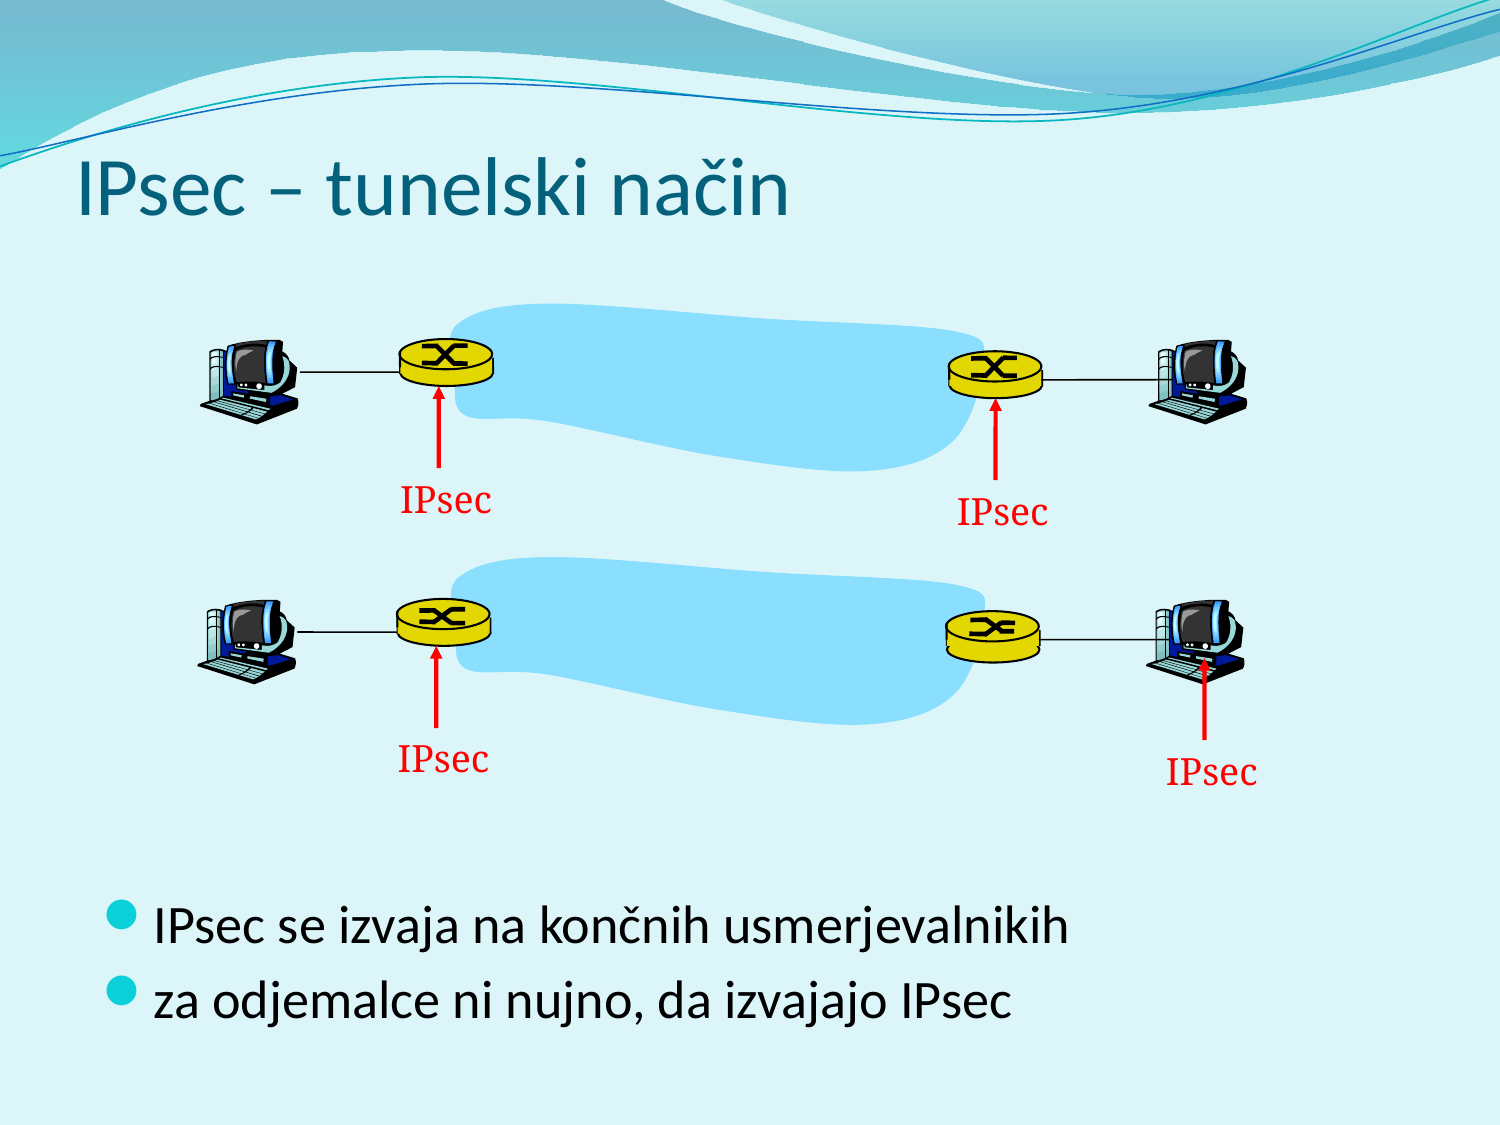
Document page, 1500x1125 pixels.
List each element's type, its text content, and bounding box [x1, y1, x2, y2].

text_box IPsec [1151, 740, 1273, 800]
text_box IPsec [942, 480, 1064, 540]
list IPsec se izvaja na končnih usmerjevalnikih za odjemalce ni nujno, da izvajajo IPsec [87, 881, 1363, 1094]
text_box [938, 612, 969, 676]
text_box IPsec [382, 728, 505, 788]
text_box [945, 610, 1040, 663]
text_box [941, 352, 973, 410]
text_box [469, 617, 490, 634]
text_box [1145, 598, 1247, 685]
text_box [196, 598, 298, 685]
text_box [454, 342, 499, 398]
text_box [1148, 338, 1249, 425]
text_box [450, 303, 985, 472]
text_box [199, 338, 301, 425]
text_box IPsec [385, 468, 508, 528]
text_box [397, 619, 416, 634]
text_box [450, 557, 986, 725]
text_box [418, 608, 466, 623]
text_box [397, 598, 490, 626]
text_box [398, 634, 490, 646]
text_box [430, 646, 443, 728]
title IPsec – tunelski način [75, 113, 1425, 233]
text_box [399, 338, 494, 387]
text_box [948, 350, 1043, 399]
